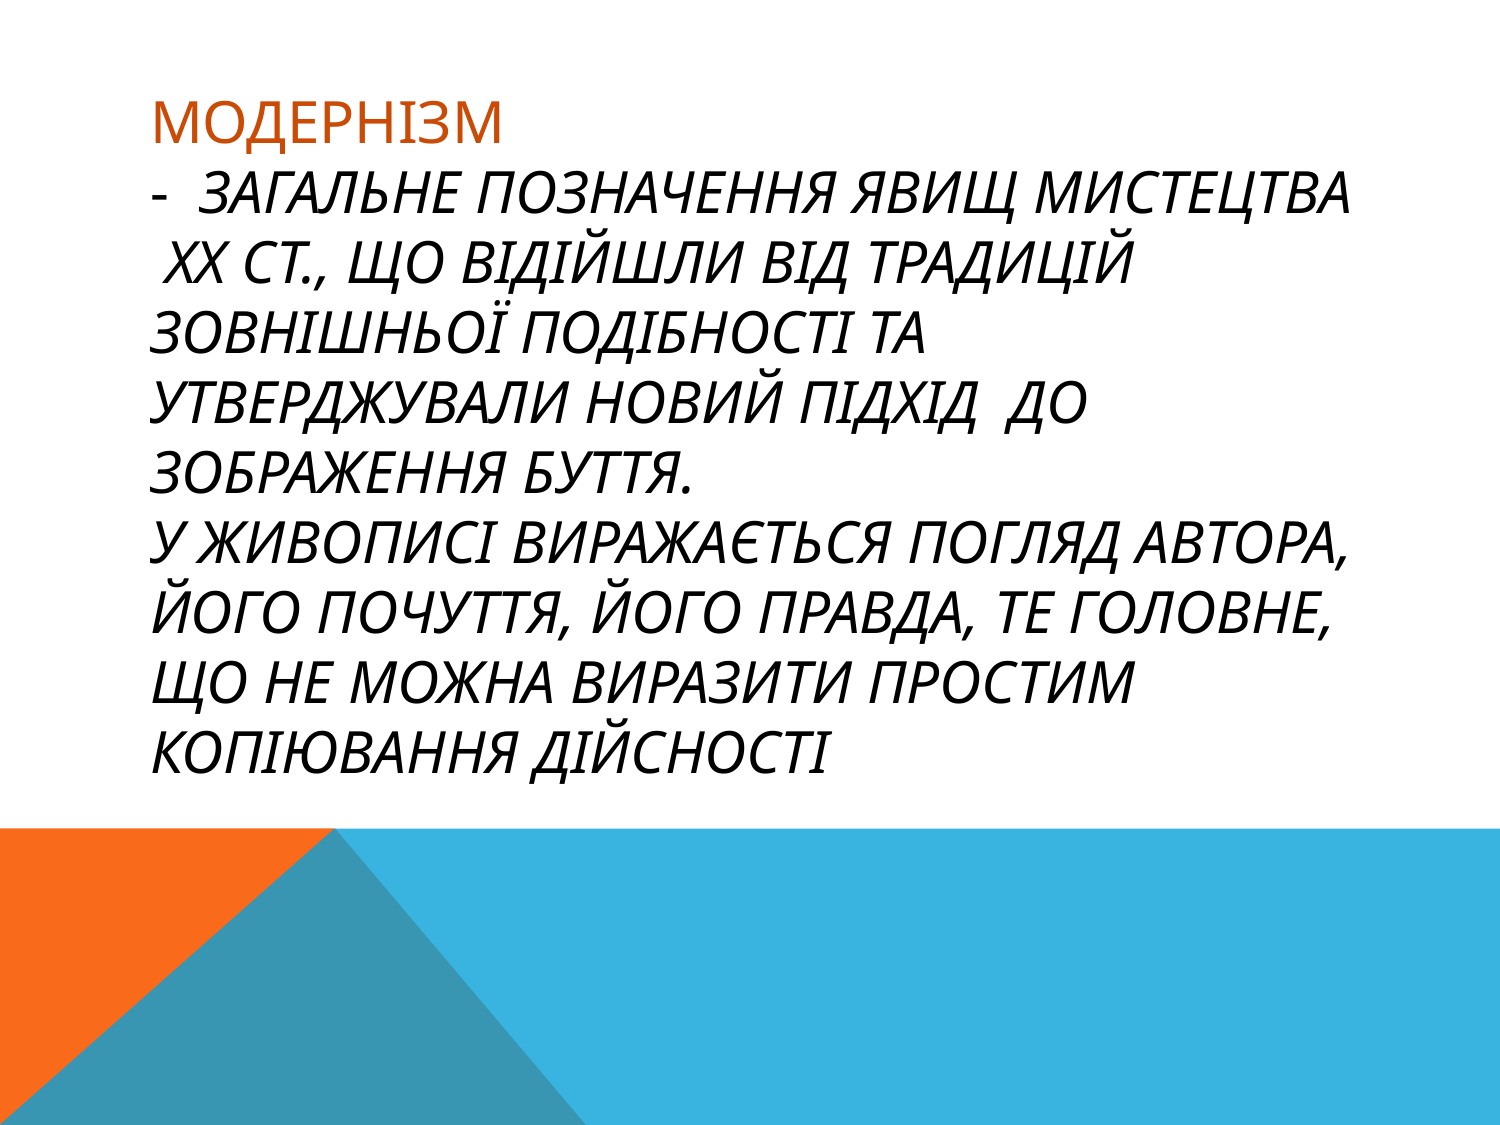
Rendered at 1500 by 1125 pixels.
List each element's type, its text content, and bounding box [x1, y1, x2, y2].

title Модернізм - Загальне позначення явищ мистецтва ХХ ст., що відійшли від традицій зовнішньої подібності та утверджували новий підхід до зображення буття. У живописі виражається погляд автора, його почуття, його правда, те головне, що не можна виразити простим копіювання дійсності [135, 60, 1369, 811]
